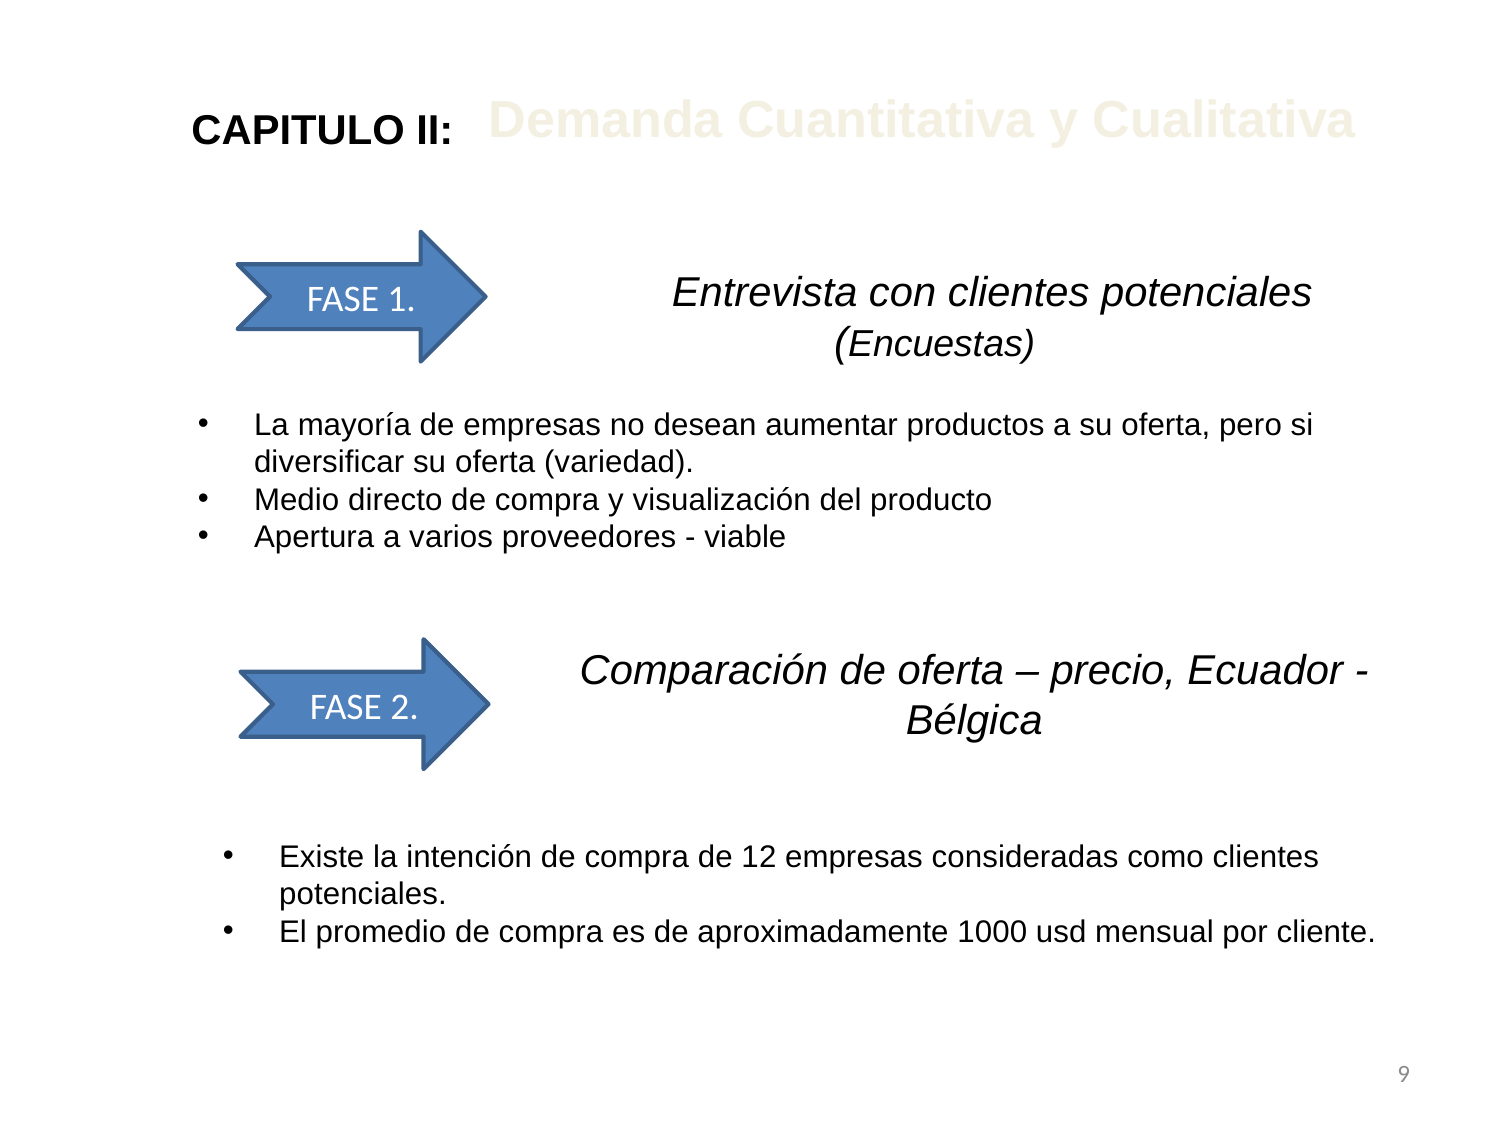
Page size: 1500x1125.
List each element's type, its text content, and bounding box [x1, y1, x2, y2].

text_box FASE 2. [238, 637, 491, 772]
text_box Demanda Cuantitativa y Cualitativa [482, 78, 1372, 156]
text_box La mayoría de empresas no desean aumentar productos a su oferta, pero si diversificar su oferta (variedad). Medio directo de compra y visualización del producto Apertura a varios proveedores - viable [182, 385, 1376, 610]
text_box CAPITULO II: [162, 62, 482, 193]
title Entrevista con clientes potenciales (Encuestas) [485, 271, 1407, 359]
text_box Existe la intención de compra de 12 empresas consideradas como clientes potenciales. El promedio de compra es de aproximadamente 1000 usd mensual por cliente. [207, 798, 1401, 1024]
slide_number 9 [1074, 1042, 1425, 1103]
text_box FASE 1. [235, 229, 488, 364]
text_box Comparación de oferta – precio, Ecuador - Bélgica [513, 659, 1436, 776]
